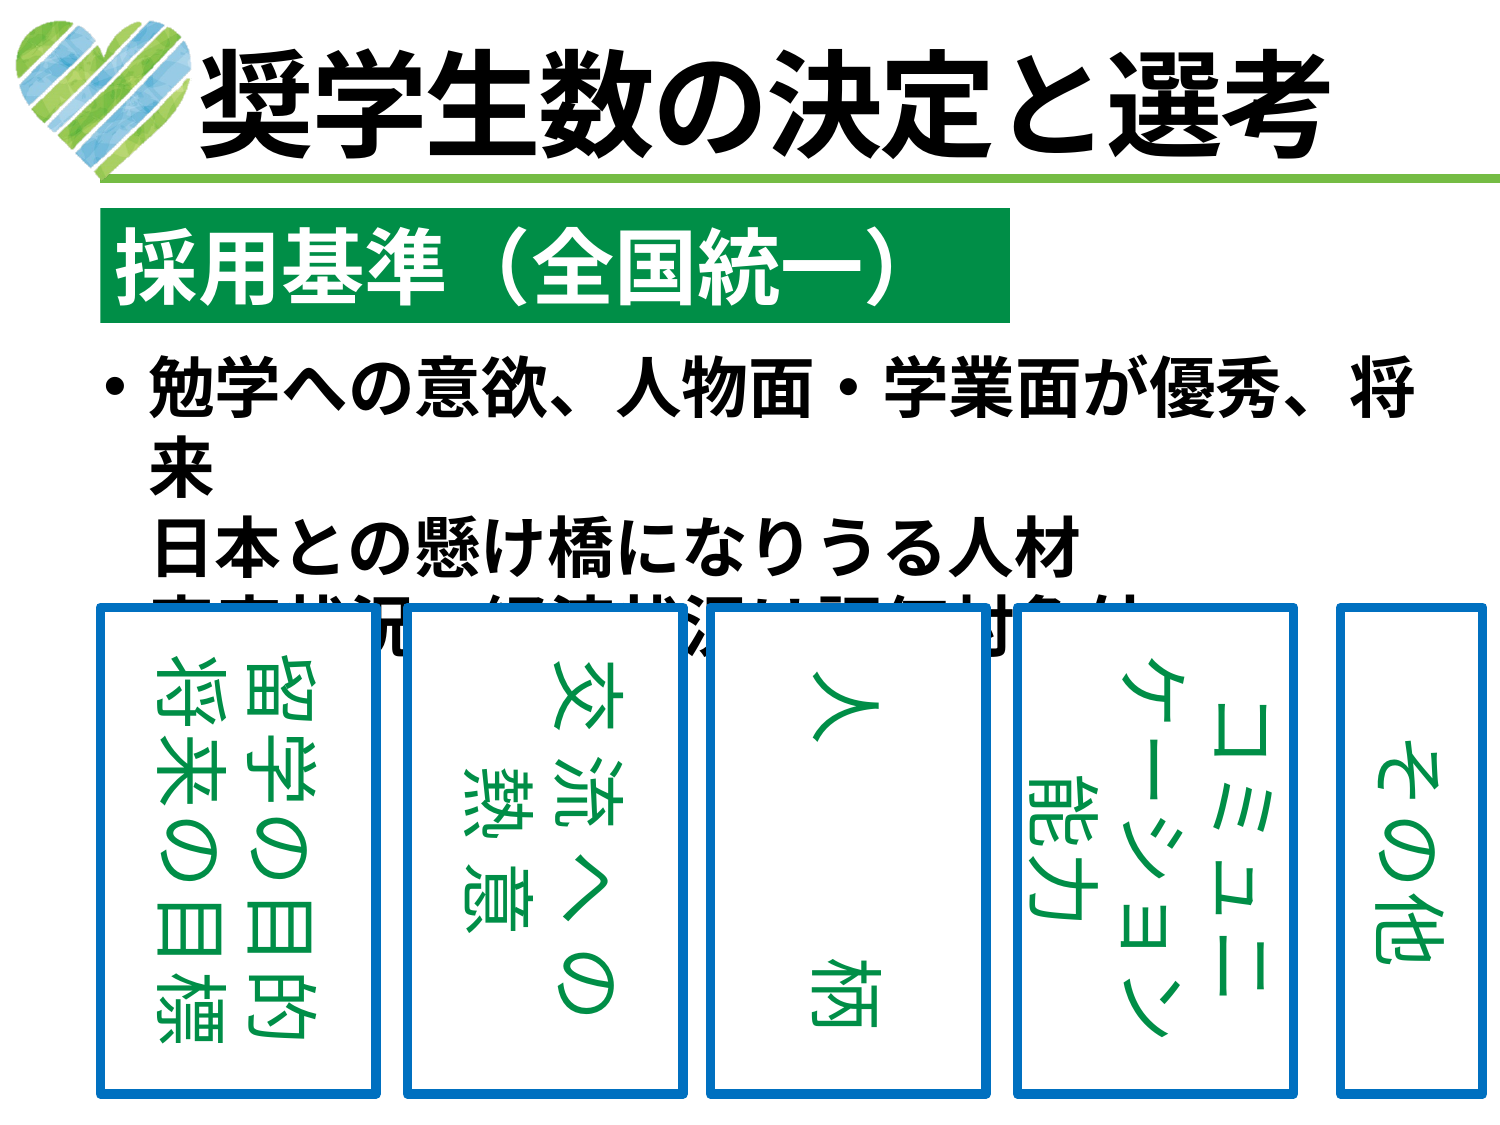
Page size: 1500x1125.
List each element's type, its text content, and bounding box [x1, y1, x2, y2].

text_box コミュニケーション能力 [1016, 605, 1295, 1096]
picture [11, 19, 183, 185]
title 奨学生数の決定と選考 [183, 19, 1500, 185]
text_box 留学の目的 将来の目標 [98, 605, 378, 1096]
text_box 人 柄 [708, 605, 988, 1096]
text_box 交流への 熱意 [405, 605, 685, 1096]
text_box 勉学への意欲、人物面・学業面が優秀、将来 日本との懸け橋になりうる人材 家庭状況、経済状況は評価対象外 [88, 338, 1436, 673]
text_box 採用基準（全国統一） [100, 208, 1010, 323]
text_box その他 [1339, 605, 1485, 1096]
